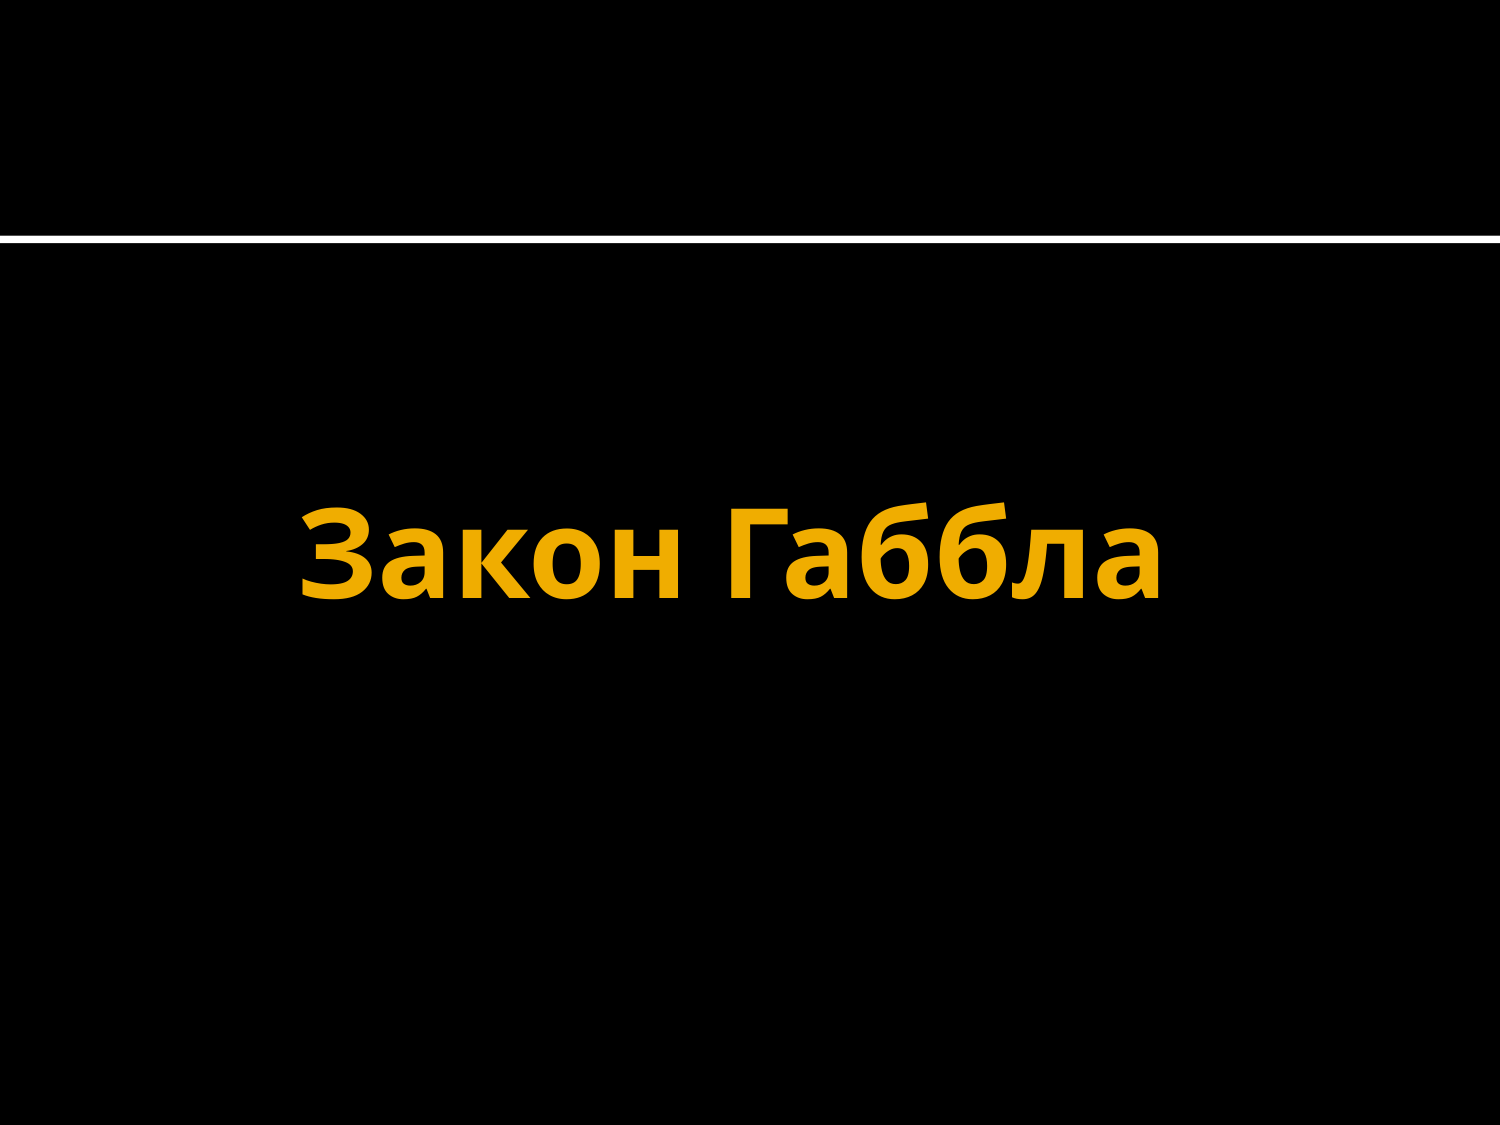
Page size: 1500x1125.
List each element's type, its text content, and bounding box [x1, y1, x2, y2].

title Закон Габбла [70, 445, 1421, 651]
